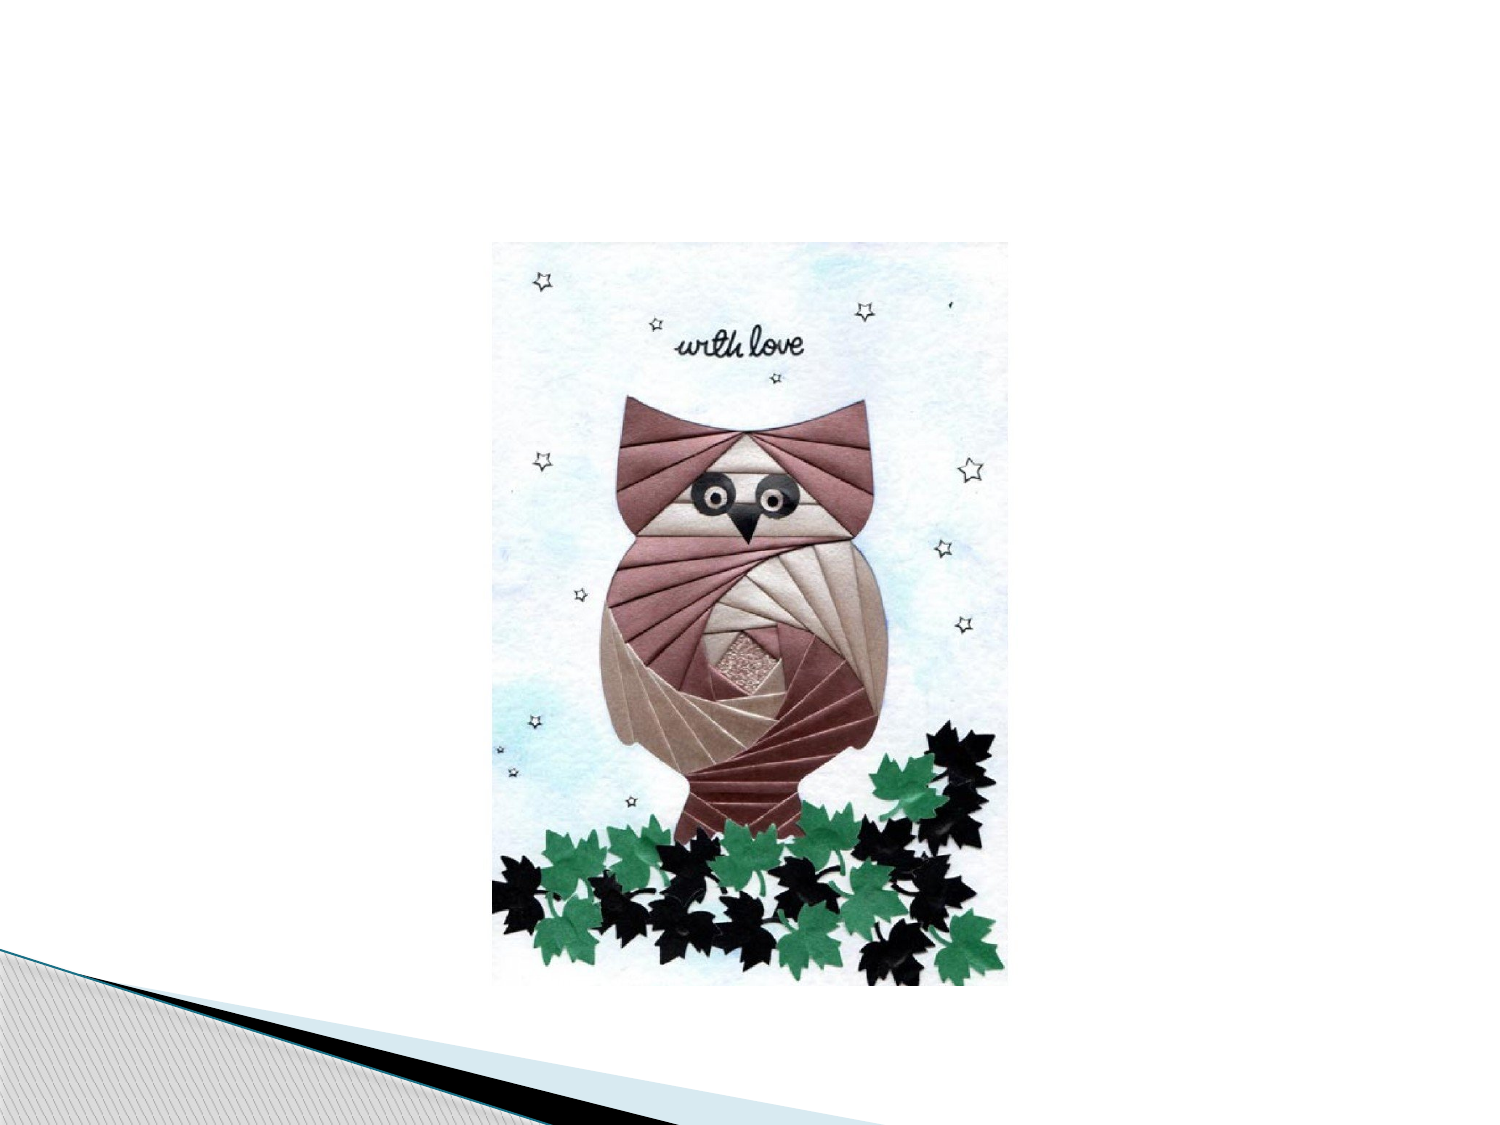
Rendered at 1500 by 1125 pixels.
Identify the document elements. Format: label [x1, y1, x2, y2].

list [378, 242, 1122, 986]
